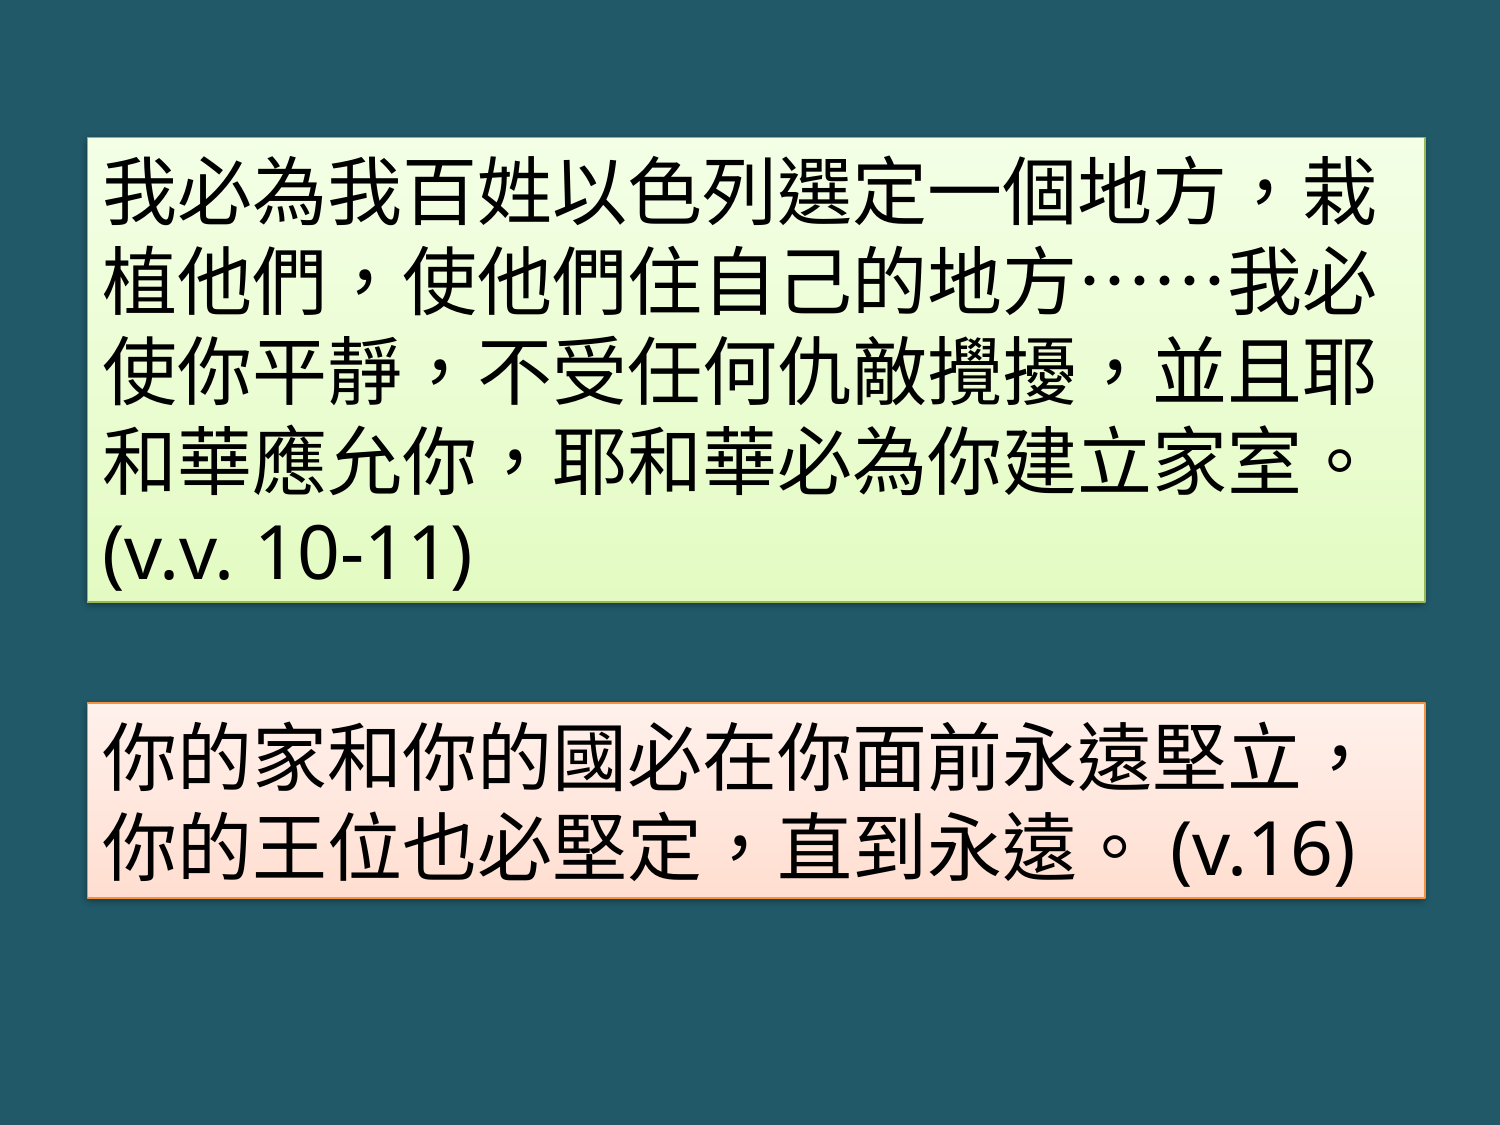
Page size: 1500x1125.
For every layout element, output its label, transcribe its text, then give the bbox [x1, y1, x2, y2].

text_box 你的家和你的國必在你面前永遠堅立，你的王位也必堅定，直到永遠。(v.16) [87, 702, 1426, 899]
text_box 我必為我百姓以色列選定一個地方，栽植他們，使他們住自己的地方……我必使你平靜，不受任何仇敵攪擾，並且耶和華應允你，耶和華必為你建立家室。(v.v. 10-11) [87, 137, 1426, 603]
